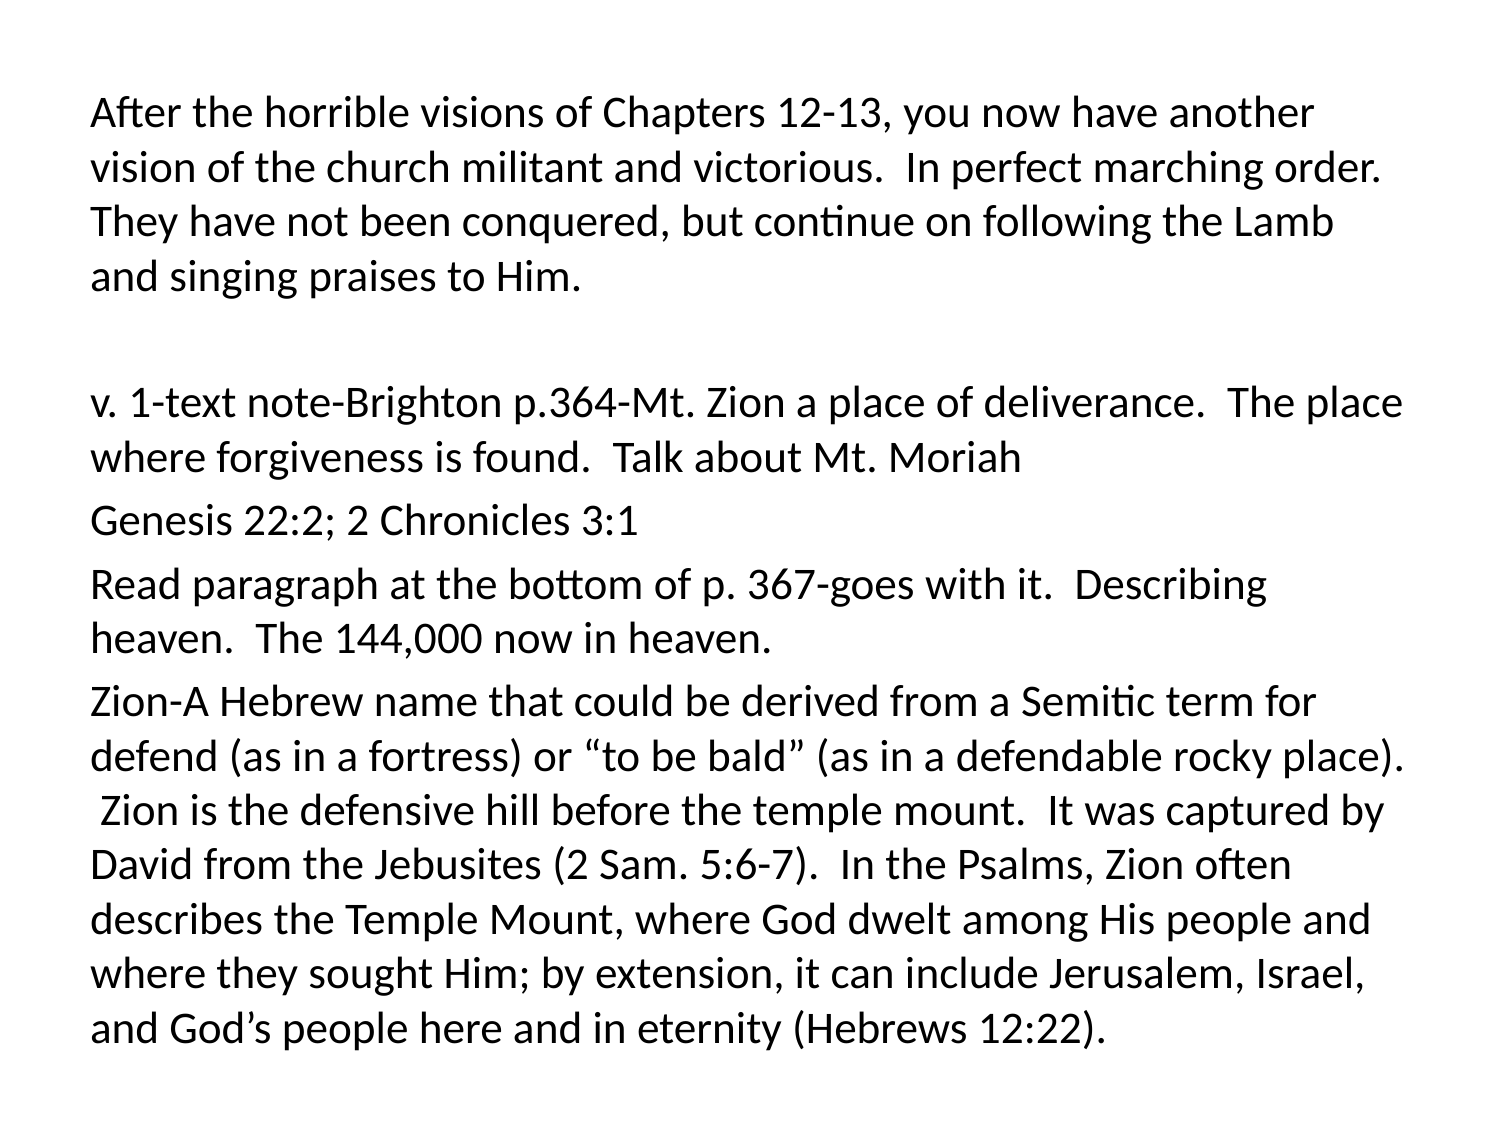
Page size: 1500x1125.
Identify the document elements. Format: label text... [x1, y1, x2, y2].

list After the horrible visions of Chapters 12-13, you now have another vision of the church militant and victorious. In perfect marching order. They have not been conquered, but continue on following the Lamb and singing praises to Him. v. 1-text note-Brighton p.364-Mt. Zion a place of deliverance. The place where forgiveness is found. Talk about Mt. Moriah Genesis 22:2; 2 Chronicles 3:1 Read paragraph at the bottom of p. 367-goes with it. Describing heaven. The 144,000 now in heaven. Zion-A Hebrew name that could be derived from a Semitic term for defend (as in a fortress) or “to be bald” (as in a defendable rocky place). Zion is the defensive hill before the temple mount. It was captured by David from the Jebusites (2 Sam. 5:6-7). In the Psalms, Zion often describes the Temple Mount, where God dwelt among His people and where they sought Him; by extension, it can include Jerusalem, Israel, and God’s people here and in eternity (Hebrews 12:22). [75, 75, 1425, 1075]
